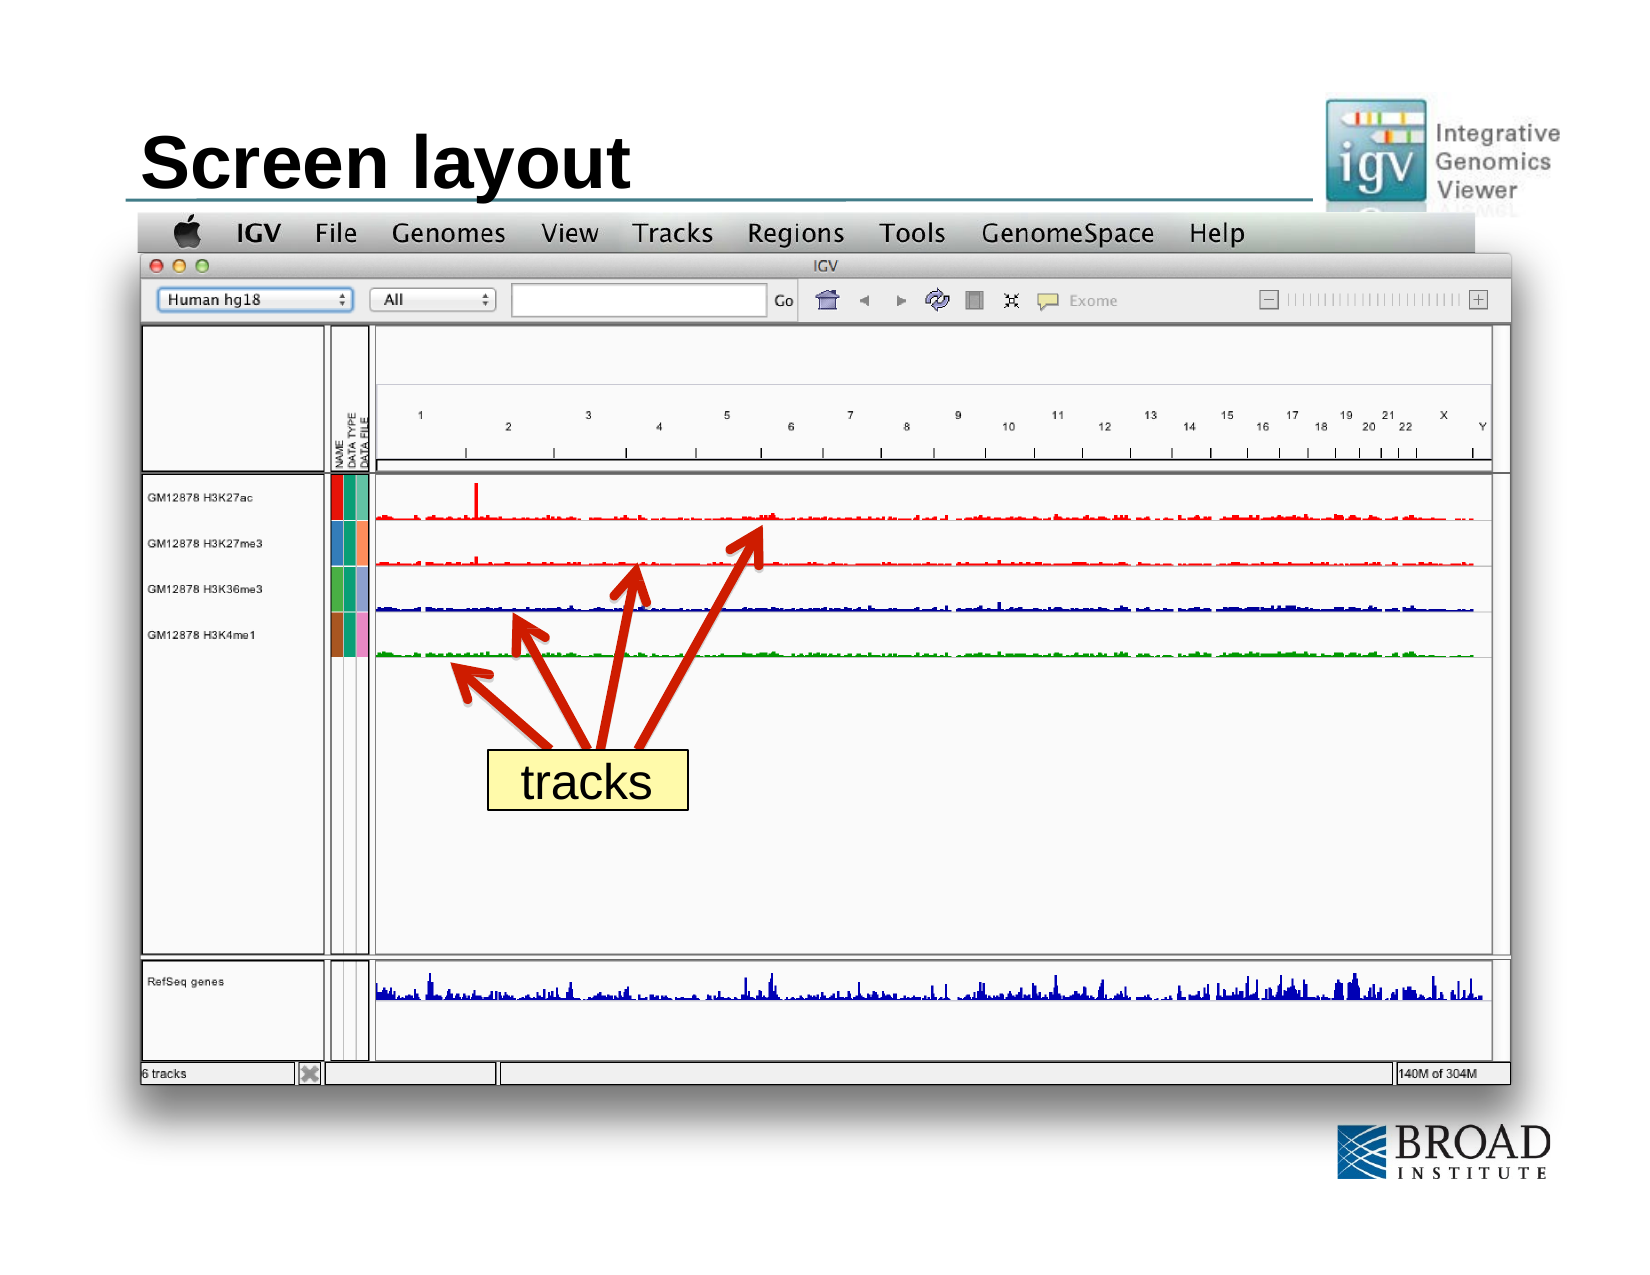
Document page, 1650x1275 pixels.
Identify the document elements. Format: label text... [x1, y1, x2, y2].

text_box [474, 578, 593, 756]
text_box [137, 212, 1476, 253]
text_box [75, 213, 1576, 1175]
text_box [725, 524, 764, 571]
text_box [594, 527, 632, 749]
text_box [412, 627, 487, 758]
text_box [511, 612, 550, 658]
picture [1325, 92, 1560, 213]
text_box tracks [487, 749, 688, 810]
picture [1337, 1175, 1551, 1179]
text_box [609, 568, 632, 601]
text_box [450, 662, 474, 704]
text_box [632, 490, 801, 756]
text_box Screen layout [138, 113, 635, 204]
